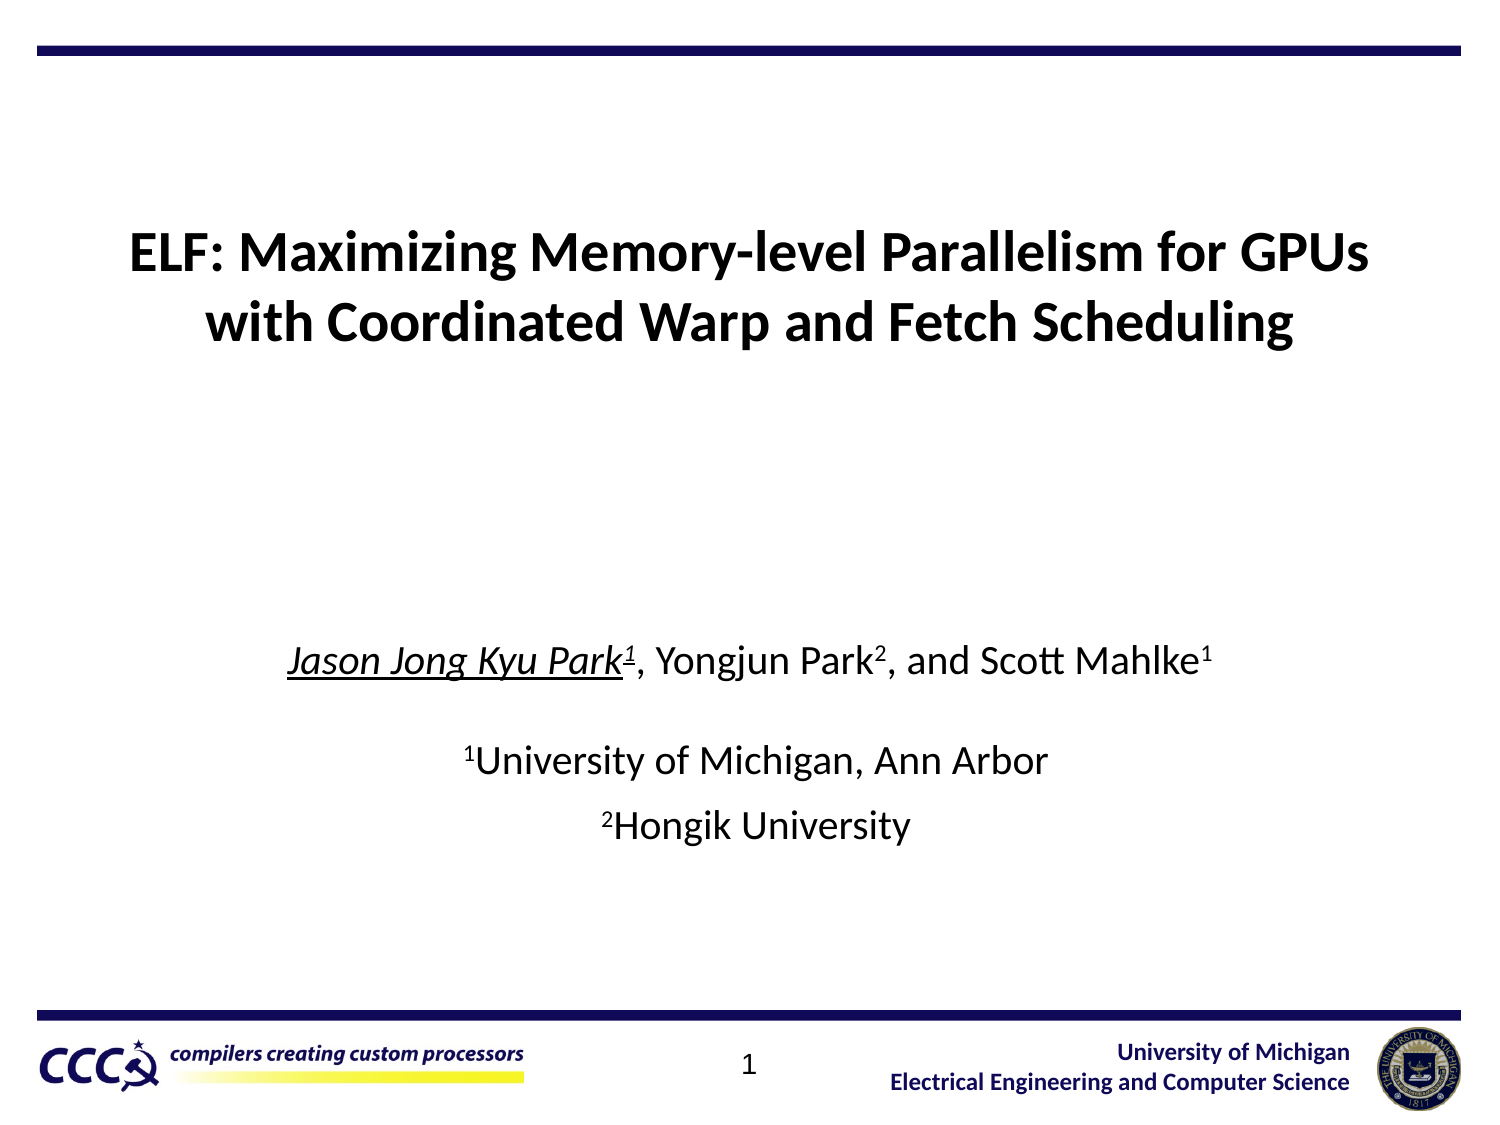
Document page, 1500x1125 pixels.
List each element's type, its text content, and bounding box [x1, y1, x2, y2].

slide_number 1 [592, 1037, 906, 1113]
text_box 2Hongik University [324, 790, 1188, 856]
subtitle Jason Jong Kyu Park1, Yongjun Park2, and Scott Mahlke1 [224, 624, 1276, 701]
picture [37, 1039, 524, 1095]
title ELF: Maximizing Memory-level Parallelism for GPUs with Coordinated Warp and Fetch Scheduling [49, 162, 1451, 404]
text_box 1University of Michigan, Ann Arbor [324, 725, 1188, 790]
